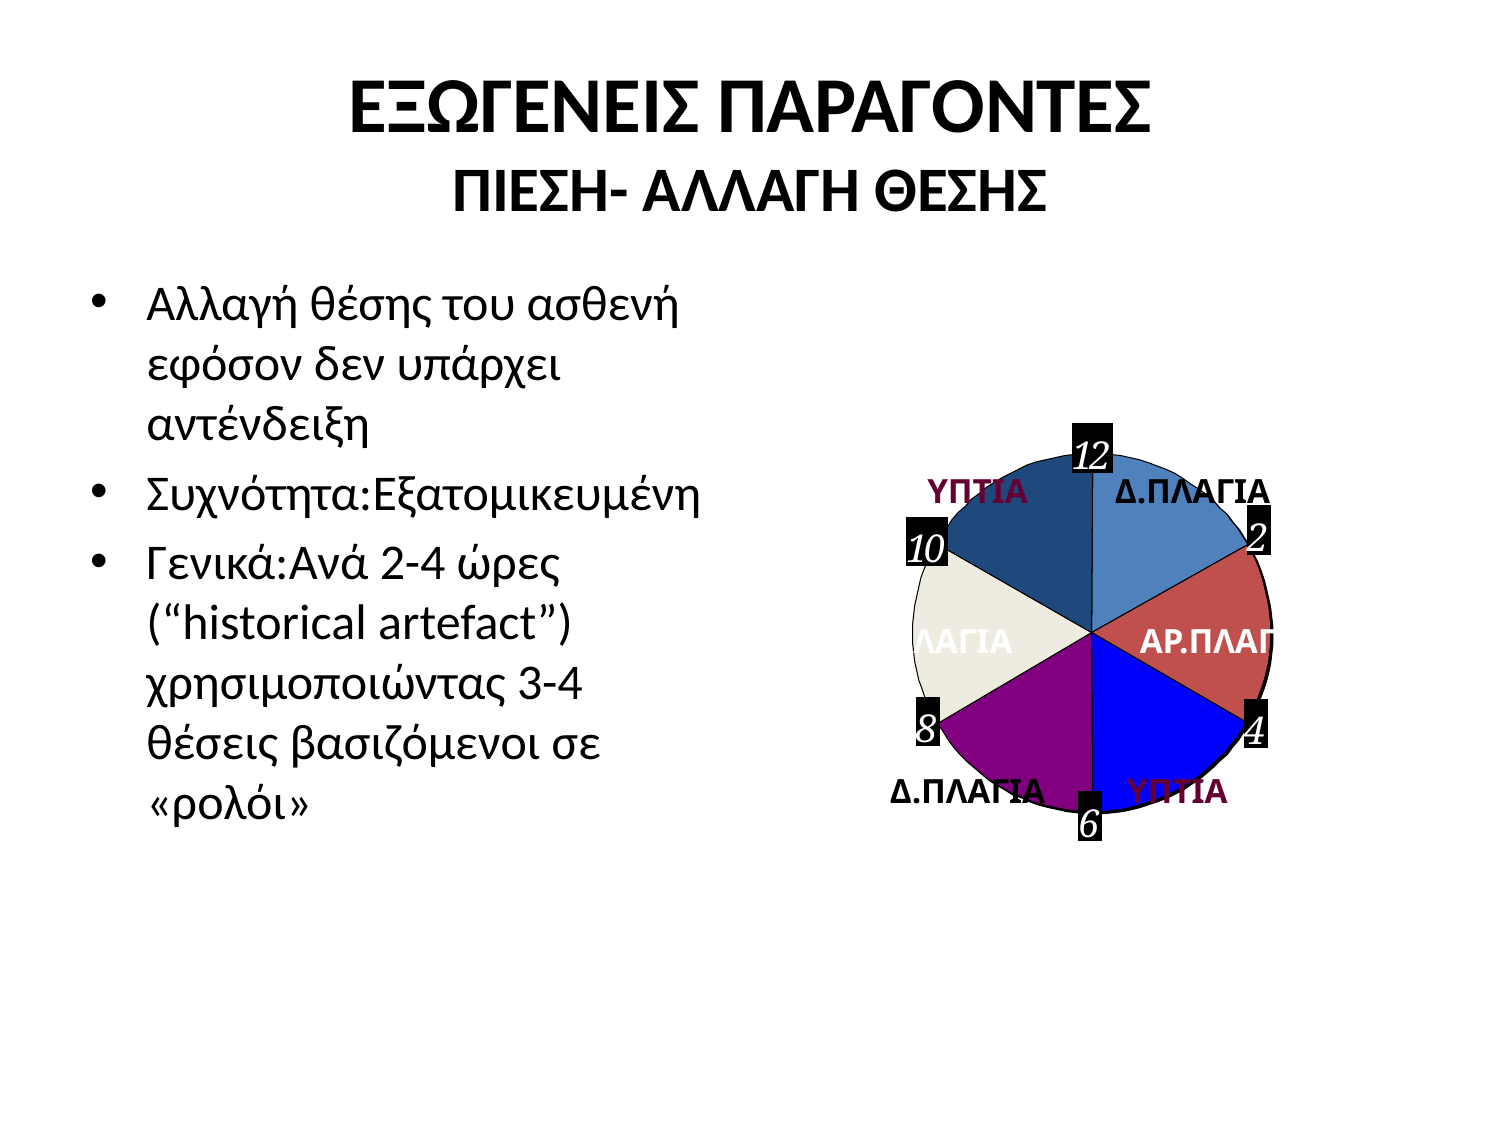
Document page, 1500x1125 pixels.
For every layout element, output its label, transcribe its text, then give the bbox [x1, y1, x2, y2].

list Αλλαγή θέσης του ασθενή εφόσον δεν υπάρχει αντένδειξη Συχνότητα:Εξατομικευμένη Γενικά:Ανά 2-4 ώρες (“historical artefact”) χρησιμοποιώντας 3-4 θέσεις βασιζόμενοι σε «ρολόι» [75, 262, 738, 1006]
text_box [762, 412, 1426, 856]
title ΕΞΩΓΕΝΕΙΣ ΠΑΡΑΓΟΝΤΕΣ ΠΙΕΣΗ- ΑΛΛΑΓΗ ΘΕΣΗΣ [75, 45, 1425, 233]
